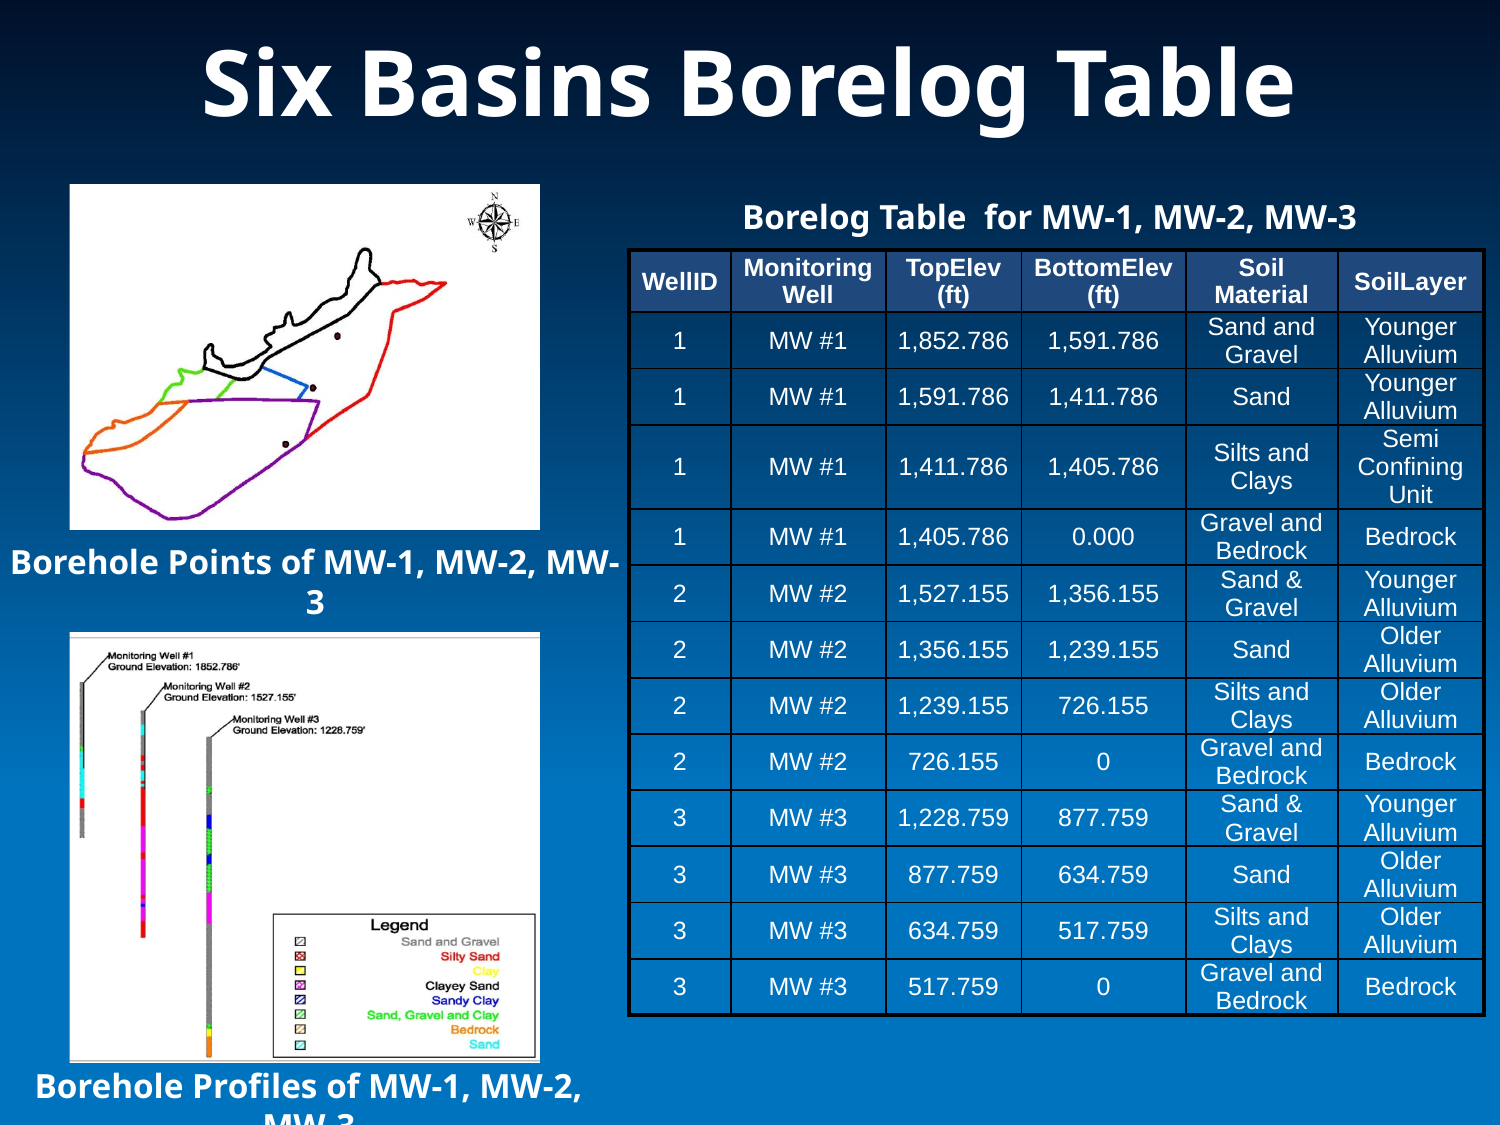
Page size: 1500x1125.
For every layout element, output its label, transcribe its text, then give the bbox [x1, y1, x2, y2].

table_cell Sand & Gravel [1187, 566, 1337, 621]
table_cell Silts and Clays [1187, 426, 1337, 508]
table_cell Bedrock [1339, 510, 1482, 564]
table_cell 877.759 [887, 847, 1021, 902]
table_cell 0.000 [1022, 510, 1185, 564]
table_cell Older Alluvium [1339, 903, 1482, 958]
table_header SoilLayer [1339, 252, 1482, 311]
table_cell Younger Alluvium [1339, 791, 1482, 845]
table_header BottomElev (ft) [1022, 252, 1185, 311]
text_box Borehole Points of MW-1, MW-2, MW-3 [0, 533, 638, 629]
picture [69, 611, 540, 1083]
table_cell 1,356.155 [887, 622, 1021, 677]
table_cell 1,228.759 [887, 791, 1021, 845]
table_cell MW #1 [732, 510, 885, 564]
table_cell Silts and Clays [1187, 679, 1337, 733]
table_cell Sand [1187, 369, 1337, 424]
table_cell 1,591.786 [1022, 313, 1185, 368]
table_cell 2 [631, 622, 730, 677]
table_cell MW #2 [732, 622, 885, 677]
table_cell 517.759 [1022, 903, 1185, 958]
table_header Monitoring Well [732, 252, 885, 311]
table_cell 1,411.786 [1022, 369, 1185, 424]
table_cell Gravel and Bedrock [1187, 510, 1337, 564]
table_cell 1,852.786 [887, 313, 1021, 368]
table_cell 877.759 [1022, 791, 1185, 845]
table_cell MW #3 [732, 903, 885, 958]
table_cell 0 [1022, 735, 1185, 789]
table_cell 517.759 [887, 960, 1021, 1013]
table_cell MW #1 [732, 369, 885, 424]
table_cell Sand [1187, 847, 1337, 902]
table_cell 1 [631, 510, 730, 564]
table_cell Bedrock [1339, 735, 1482, 789]
table_cell 3 [631, 847, 730, 902]
table_cell 1,405.786 [1022, 426, 1185, 508]
table_cell 1 [631, 369, 730, 424]
text_box Borelog Table for MW-1, MW-2, MW-3 [674, 188, 1425, 244]
table_cell 1,527.155 [887, 566, 1021, 621]
title Six Basins Borelog Table [112, 0, 1388, 175]
table_cell Bedrock [1339, 960, 1482, 1013]
table_cell 1,239.155 [887, 679, 1021, 733]
table_cell MW #3 [732, 847, 885, 902]
table_cell 634.759 [887, 903, 1021, 958]
table_cell Sand & Gravel [1187, 791, 1337, 845]
table_cell 2 [638, 566, 730, 621]
text_box Borehole Profiles of MW-1, MW-2, MW-3 [0, 1057, 630, 1125]
table_cell 0 [1022, 960, 1185, 1013]
table_cell 1 [631, 313, 730, 368]
table_cell Younger Alluvium [1339, 566, 1482, 621]
table_header TopElev (ft) [887, 252, 1021, 311]
picture [69, 184, 541, 530]
table_cell 1,591.786 [887, 369, 1021, 424]
table_cell Younger Alluvium [1339, 369, 1482, 424]
table_cell 1,411.786 [887, 426, 1021, 508]
table_cell MW #2 [732, 566, 885, 621]
table_cell 3 [631, 960, 730, 1013]
table_cell Older Alluvium [1339, 622, 1482, 677]
table_cell Younger Alluvium [1339, 313, 1482, 368]
table_cell 2 [631, 735, 730, 789]
table_cell 3 [631, 791, 730, 845]
table_header WellID [631, 252, 730, 311]
table_cell 726.155 [887, 735, 1021, 789]
table_cell MW #1 [732, 313, 885, 368]
table_cell Semi Confining Unit [1339, 426, 1482, 508]
table_cell Older Alluvium [1339, 847, 1482, 902]
table_cell 1,239.155 [1022, 622, 1185, 677]
table_cell Silts and Clays [1187, 903, 1337, 958]
table_cell Gravel and Bedrock [1187, 960, 1337, 1013]
table_cell MW #2 [732, 735, 885, 789]
table_cell 2 [631, 679, 730, 733]
table_cell MW #1 [732, 426, 885, 508]
table_cell 1,356.155 [1022, 566, 1185, 621]
table_cell 1 [631, 426, 730, 508]
table_cell Older Alluvium [1339, 679, 1482, 733]
table_cell Gravel and Bedrock [1187, 735, 1337, 789]
table_cell MW #3 [732, 960, 885, 1013]
table_cell Sand and Gravel [1187, 313, 1337, 368]
table_cell MW #2 [732, 679, 885, 733]
table_cell 634.759 [1022, 847, 1185, 902]
table_cell Sand [1187, 622, 1337, 677]
table_header Soil Material [1187, 252, 1337, 311]
table_cell 726.155 [1022, 679, 1185, 733]
table_cell MW #3 [732, 791, 885, 845]
table_cell 1,405.786 [887, 510, 1021, 564]
table_cell 3 [631, 903, 730, 958]
